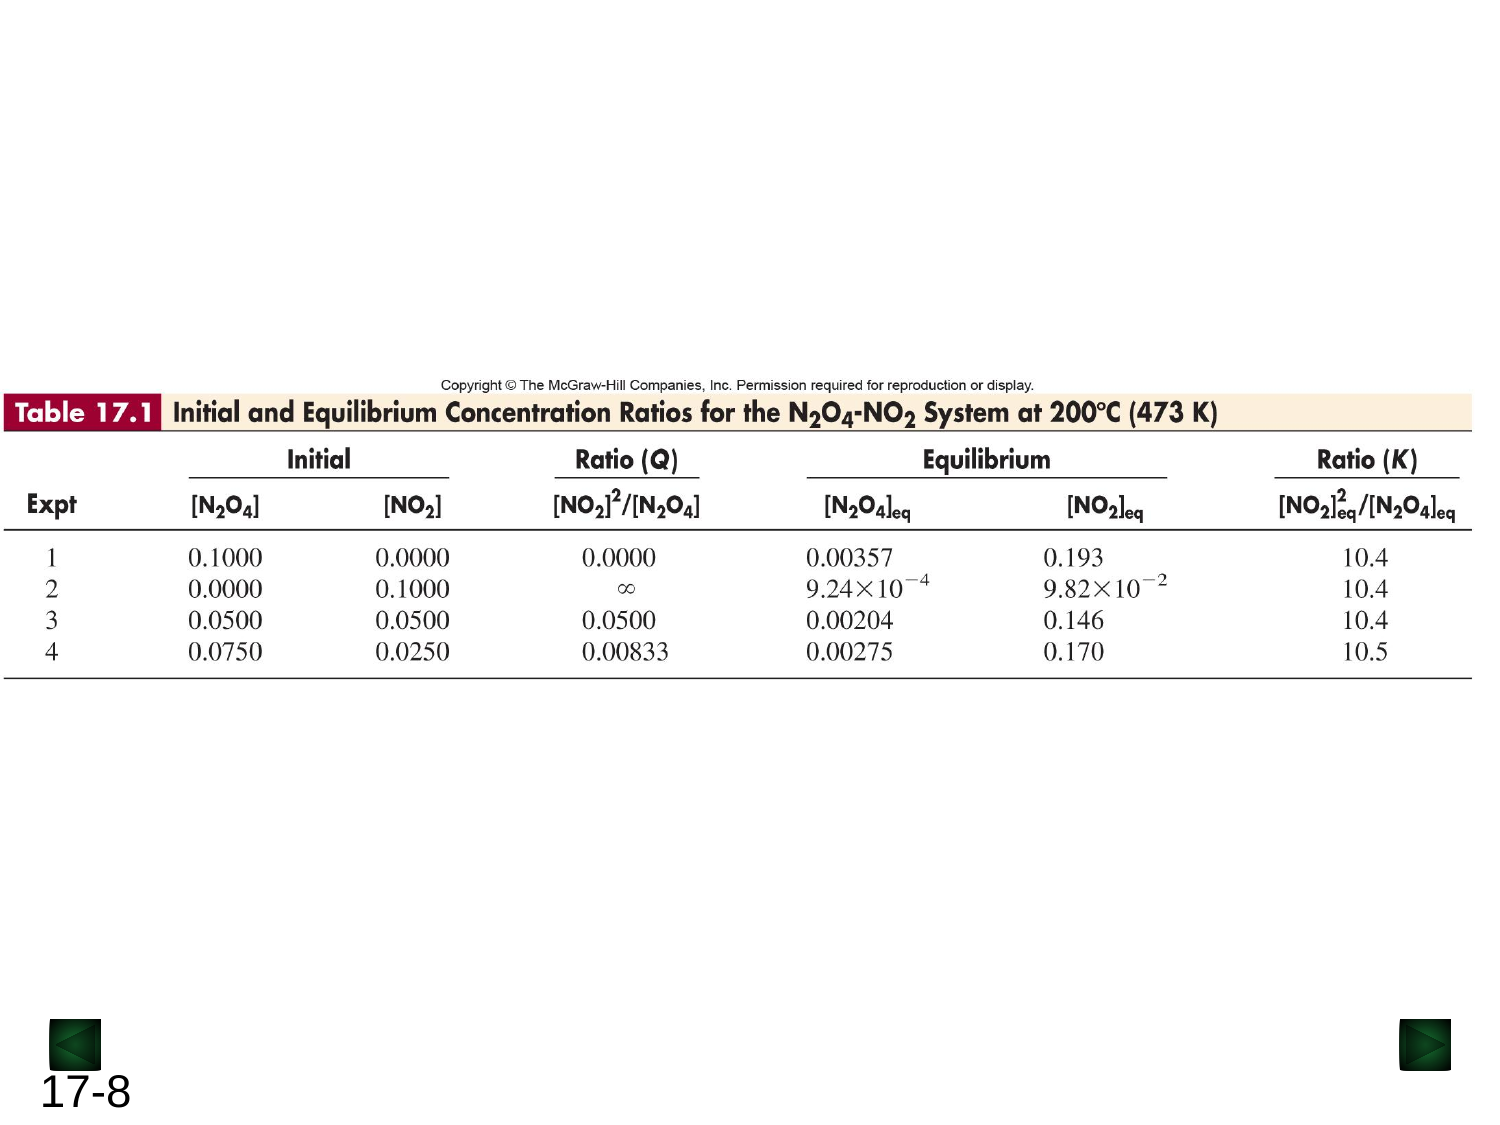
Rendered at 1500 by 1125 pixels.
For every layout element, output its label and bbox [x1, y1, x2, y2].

picture [0, 378, 1476, 683]
